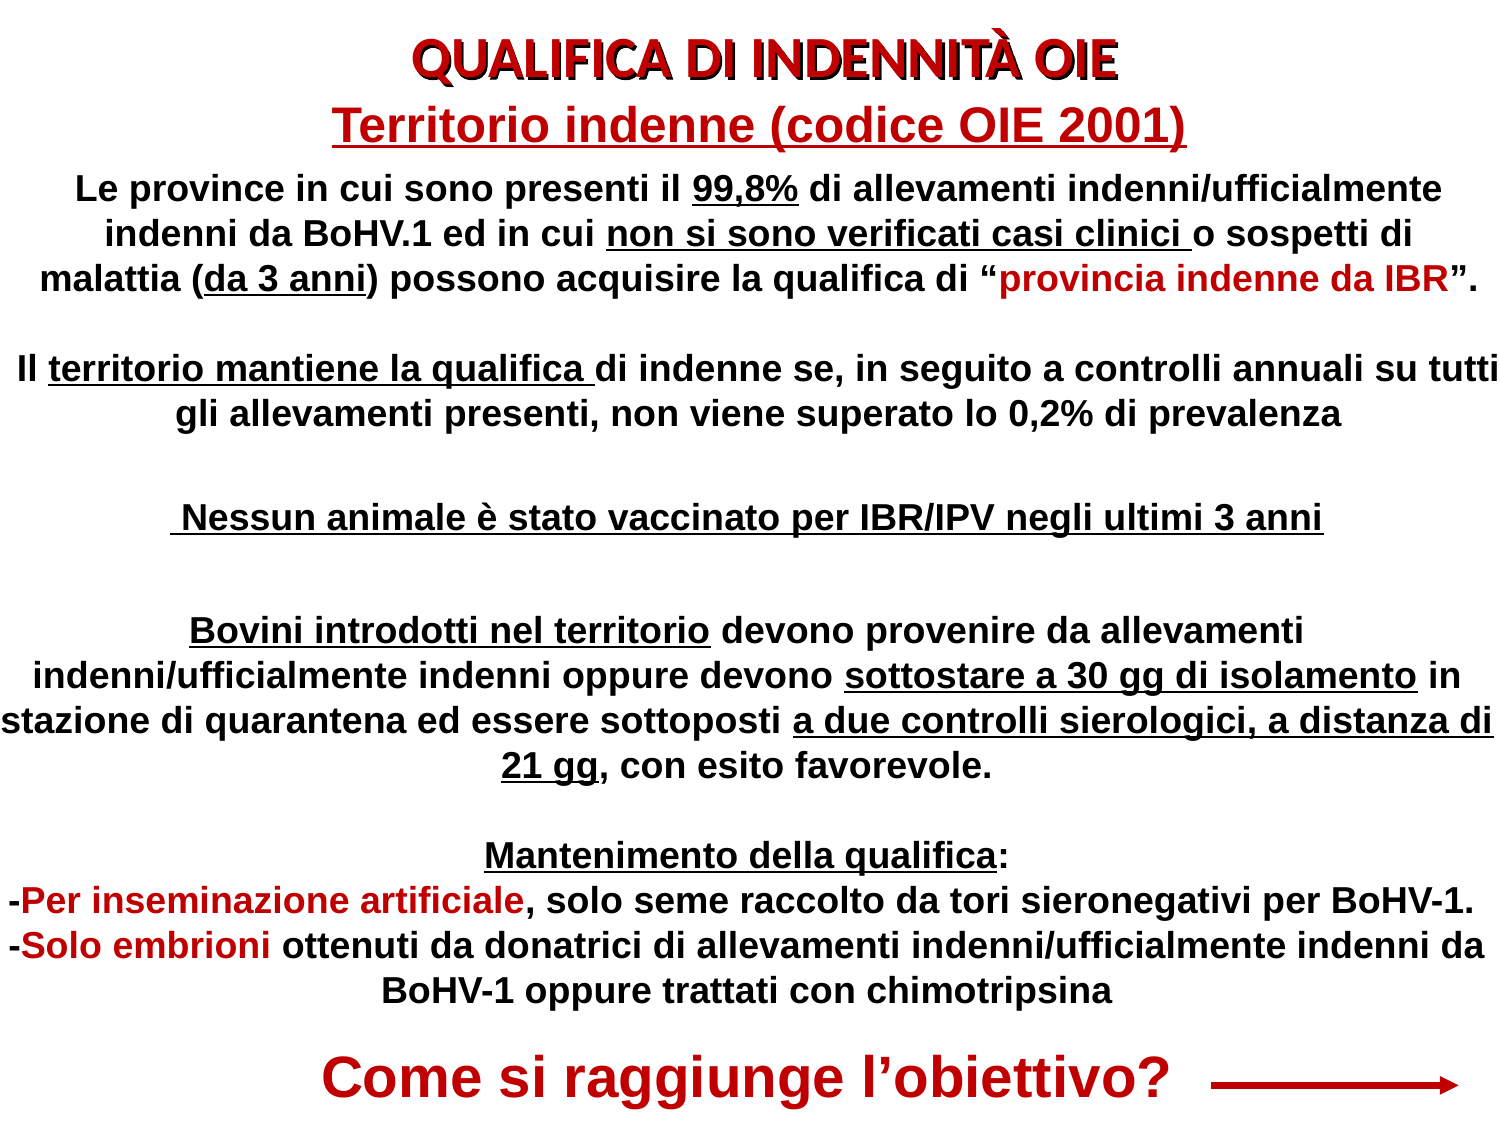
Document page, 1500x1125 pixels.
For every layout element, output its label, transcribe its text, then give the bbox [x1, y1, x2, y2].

text_box Bovini introdotti nel territorio devono provenire da allevamenti indenni/ufficialmente indenni oppure devono sottostare a 30 gg di isolamento in stazione di quarantena ed essere sottoposti a due controlli sierologici, a distanza di 21 gg, con esito favorevole. Mantenimento della qualifica: -Per inseminazione artificiale, solo seme raccolto da tori sieronegativi per BoHV-1. -Solo embrioni ottenuti da donatrici di allevamenti indenni/ufficialmente indenni da BoHV-1 oppure trattati con chimotripsina [0, 598, 1500, 1019]
text_box Nessun animale è stato vaccinato per IBR/IPV negli ultimi 3 anni [155, 485, 1339, 546]
text_box QUALIFICA DI INDENNITÀ OIE [396, 12, 1133, 97]
text_box Come si raggiunge l’obiettivo? [306, 1031, 1188, 1117]
text_box Territorio indenne (codice OIE 2001) [316, 85, 1202, 156]
text_box Le province in cui sono presenti il 99,8% di allevamenti indenni/ufficialmente indenni da BoHV.1 ed in cui non si sono verificati casi clinici o sospetti di malattia (da 3 anni) possono acquisire la qualifica di “provincia indenne da IBR”. Il territorio mantiene la qualifica di indenne se, in seguito a controlli annuali su tutti gli allevamenti presenti, non viene superato lo 0,2% di prevalenza [0, 156, 1500, 442]
